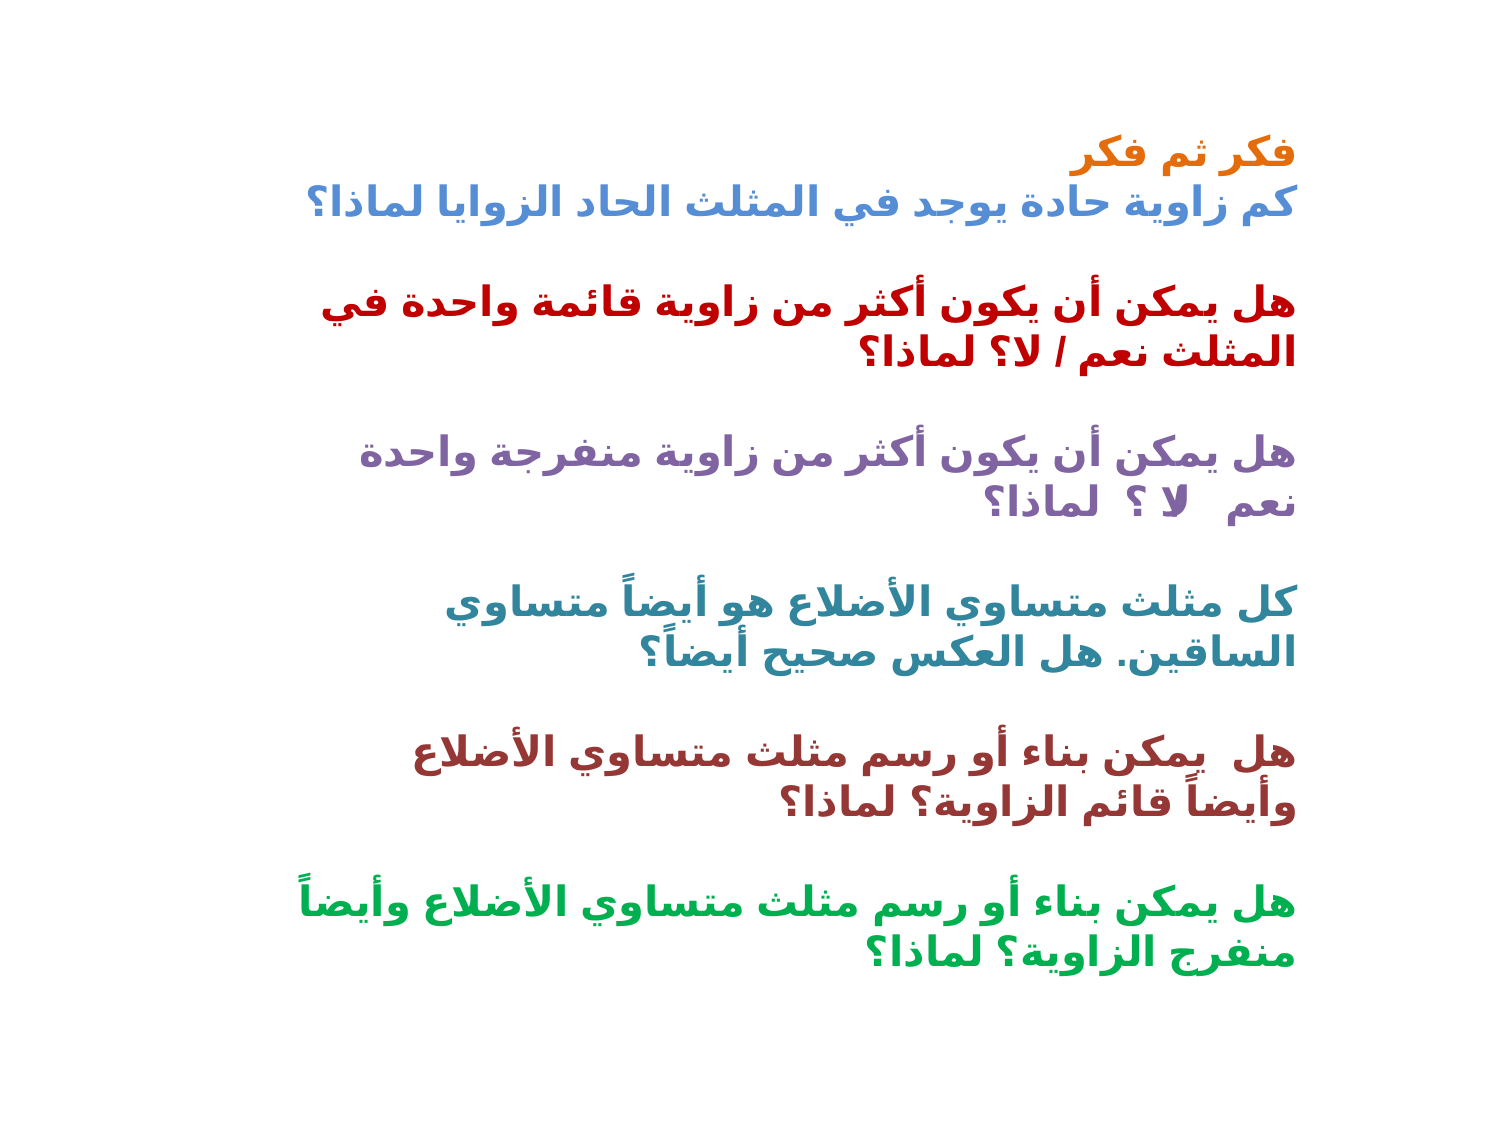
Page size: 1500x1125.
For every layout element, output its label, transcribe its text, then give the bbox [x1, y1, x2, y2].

text_box فكر ثم فكر كم زاوية حادة يوجد في المثلث الحاد الزوايا لماذا؟ هل يمكن أن يكون أكثر من زاوية قائمة واحدة في المثلث نعم / لا؟ لماذا؟ هل يمكن أن يكون أكثر من زاوية منفرجة واحدة نعم / لا ؟ لماذا؟ كل مثلث متساوي الأضلاع هو أيضاً متساوي الساقين. هل العكس صحيح أيضاً؟ هل يمكن بناء أو رسم مثلث متساوي الأضلاع وأيضاً قائم الزاوية؟ لماذا؟ هل يمكن بناء أو رسم مثلث متساوي الأضلاع وأيضاً منفرج الزاوية؟ لماذا؟ [281, 117, 1313, 983]
